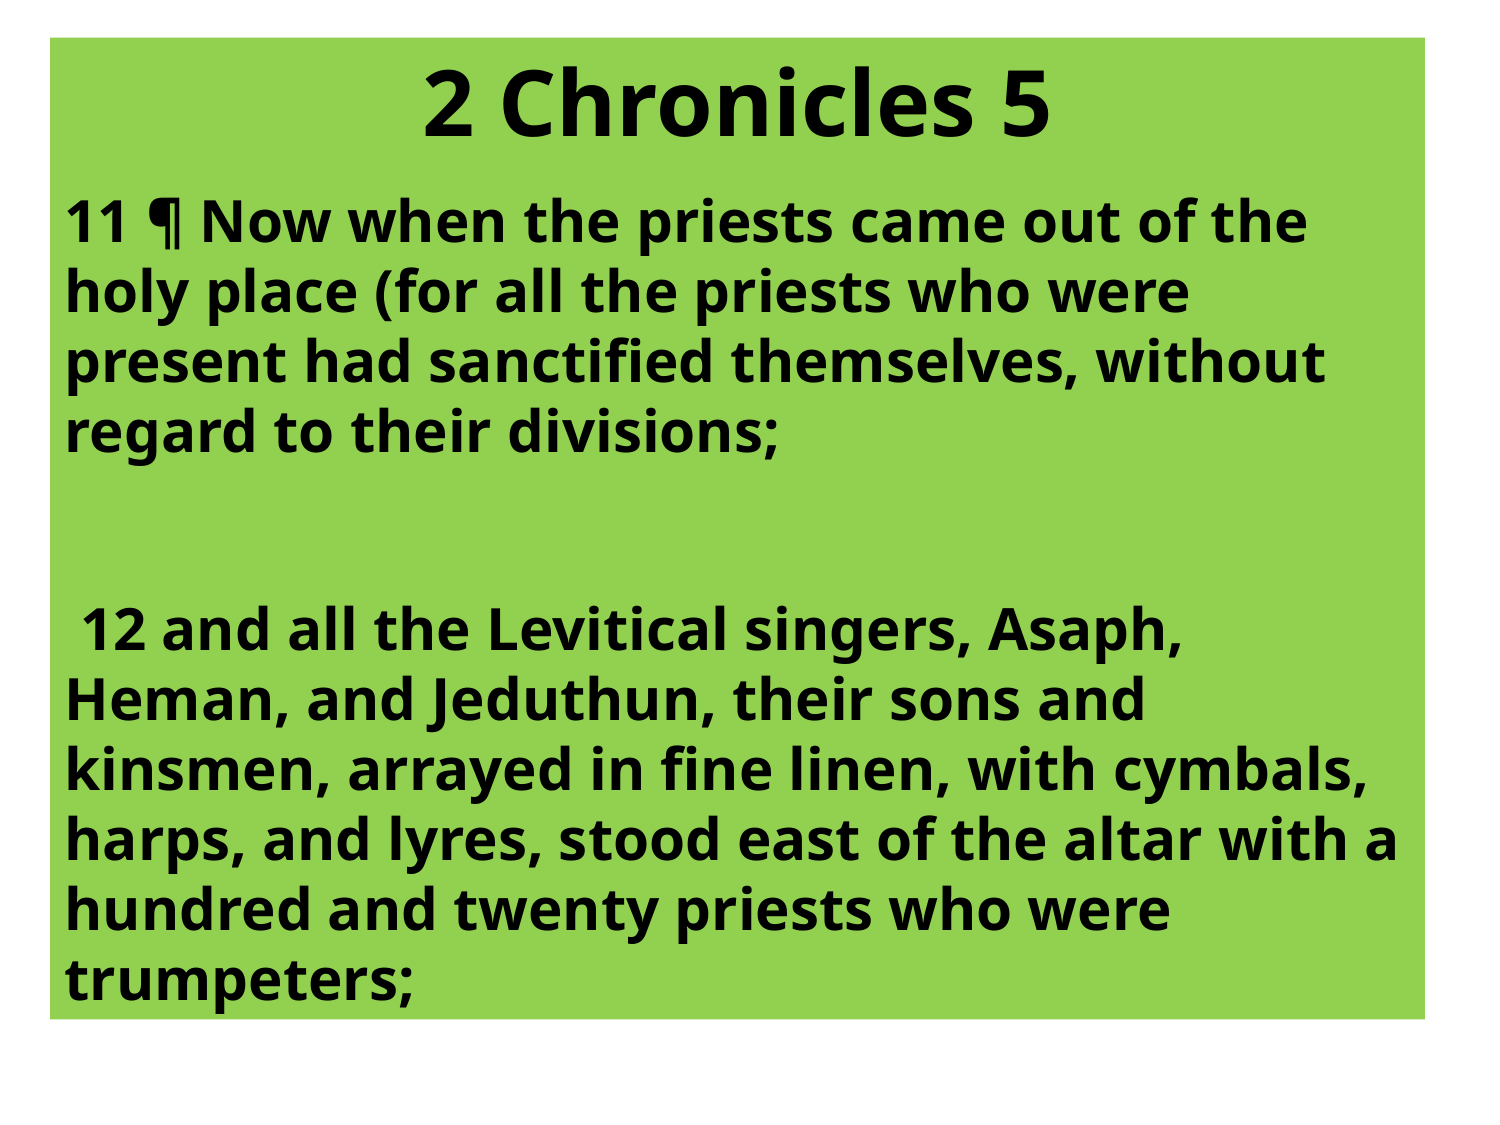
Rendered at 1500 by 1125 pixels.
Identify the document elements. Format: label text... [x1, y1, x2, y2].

text_box 2 Chronicles 5 11 ¶ Now when the priests came out of the holy place (for all the priests who were present had sanctified themselves, without regard to their divisions; 12 and all the Levitical singers, Asaph, Heman, and Jeduthun, their sons and kinsmen, arrayed in fine linen, with cymbals, harps, and lyres, stood east of the altar with a hundred and twenty priests who were trumpeters; [50, 37, 1425, 1020]
